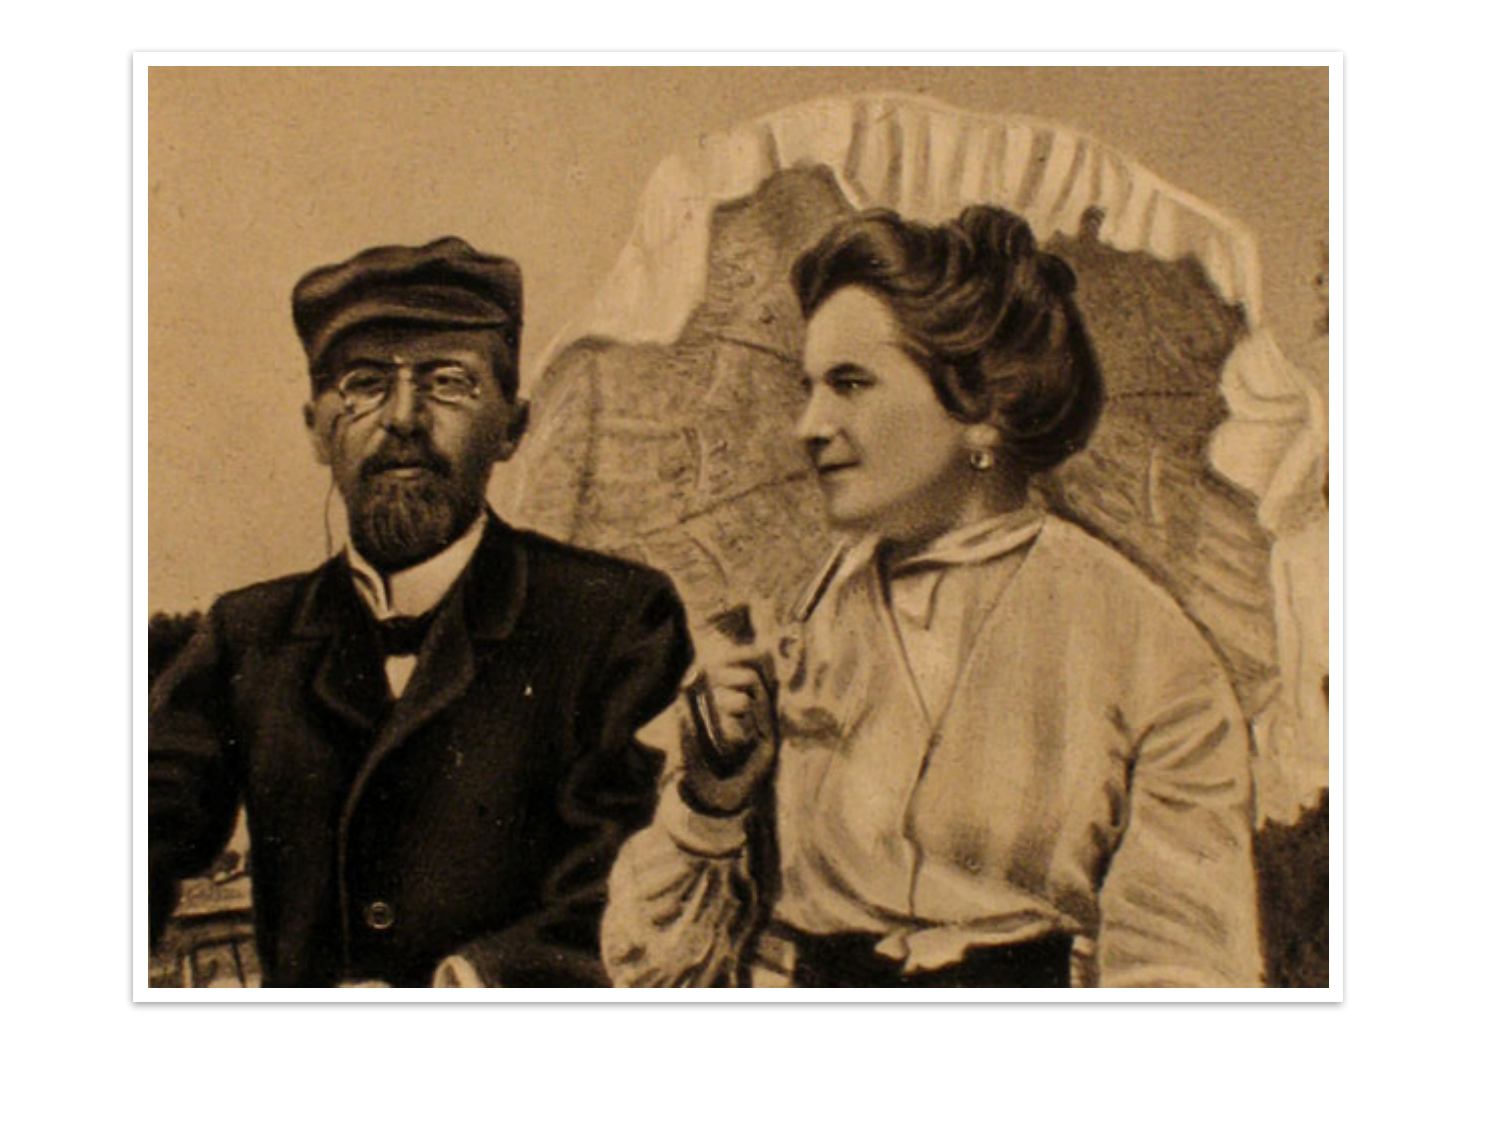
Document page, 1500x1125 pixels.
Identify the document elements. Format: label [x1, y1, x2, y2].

picture [147, 66, 1329, 988]
